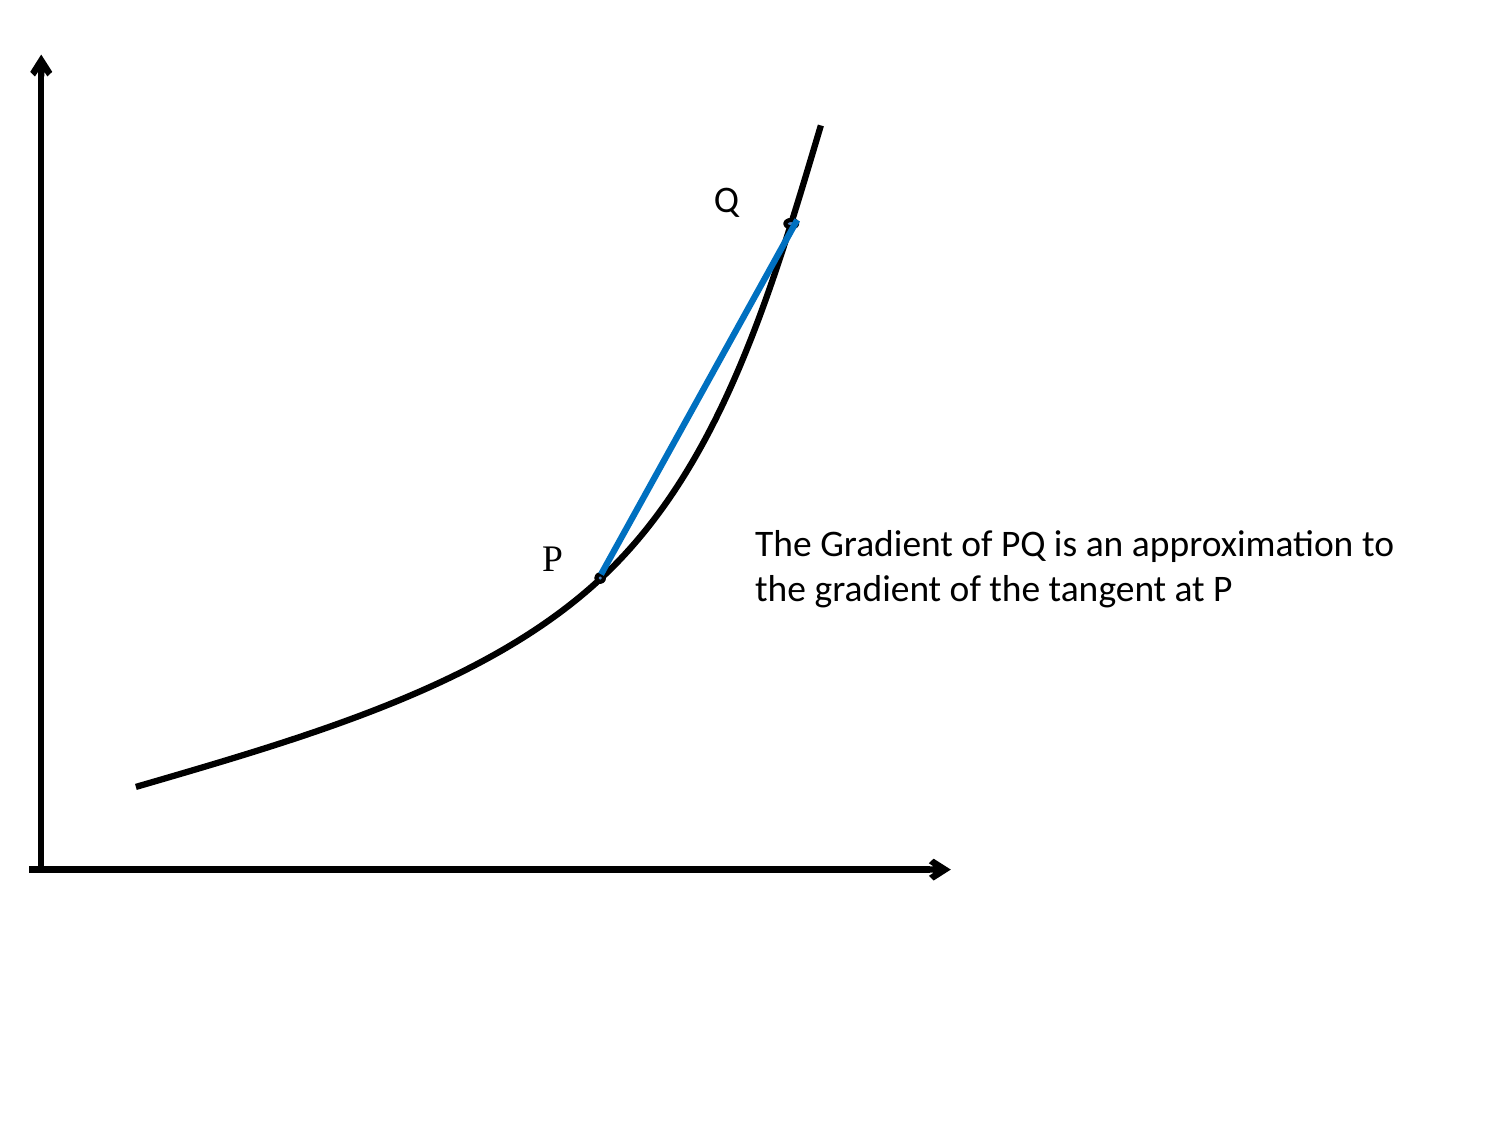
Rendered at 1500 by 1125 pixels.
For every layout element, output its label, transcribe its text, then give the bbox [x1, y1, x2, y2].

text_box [600, 219, 798, 575]
text_box P [527, 527, 587, 587]
text_box The Gradient of PQ is an approximation to the gradient of the tangent at P [740, 511, 1436, 617]
text_box [135, 343, 598, 789]
text_box [594, 575, 605, 584]
text_box [777, 124, 823, 218]
text_box Q [699, 167, 782, 218]
